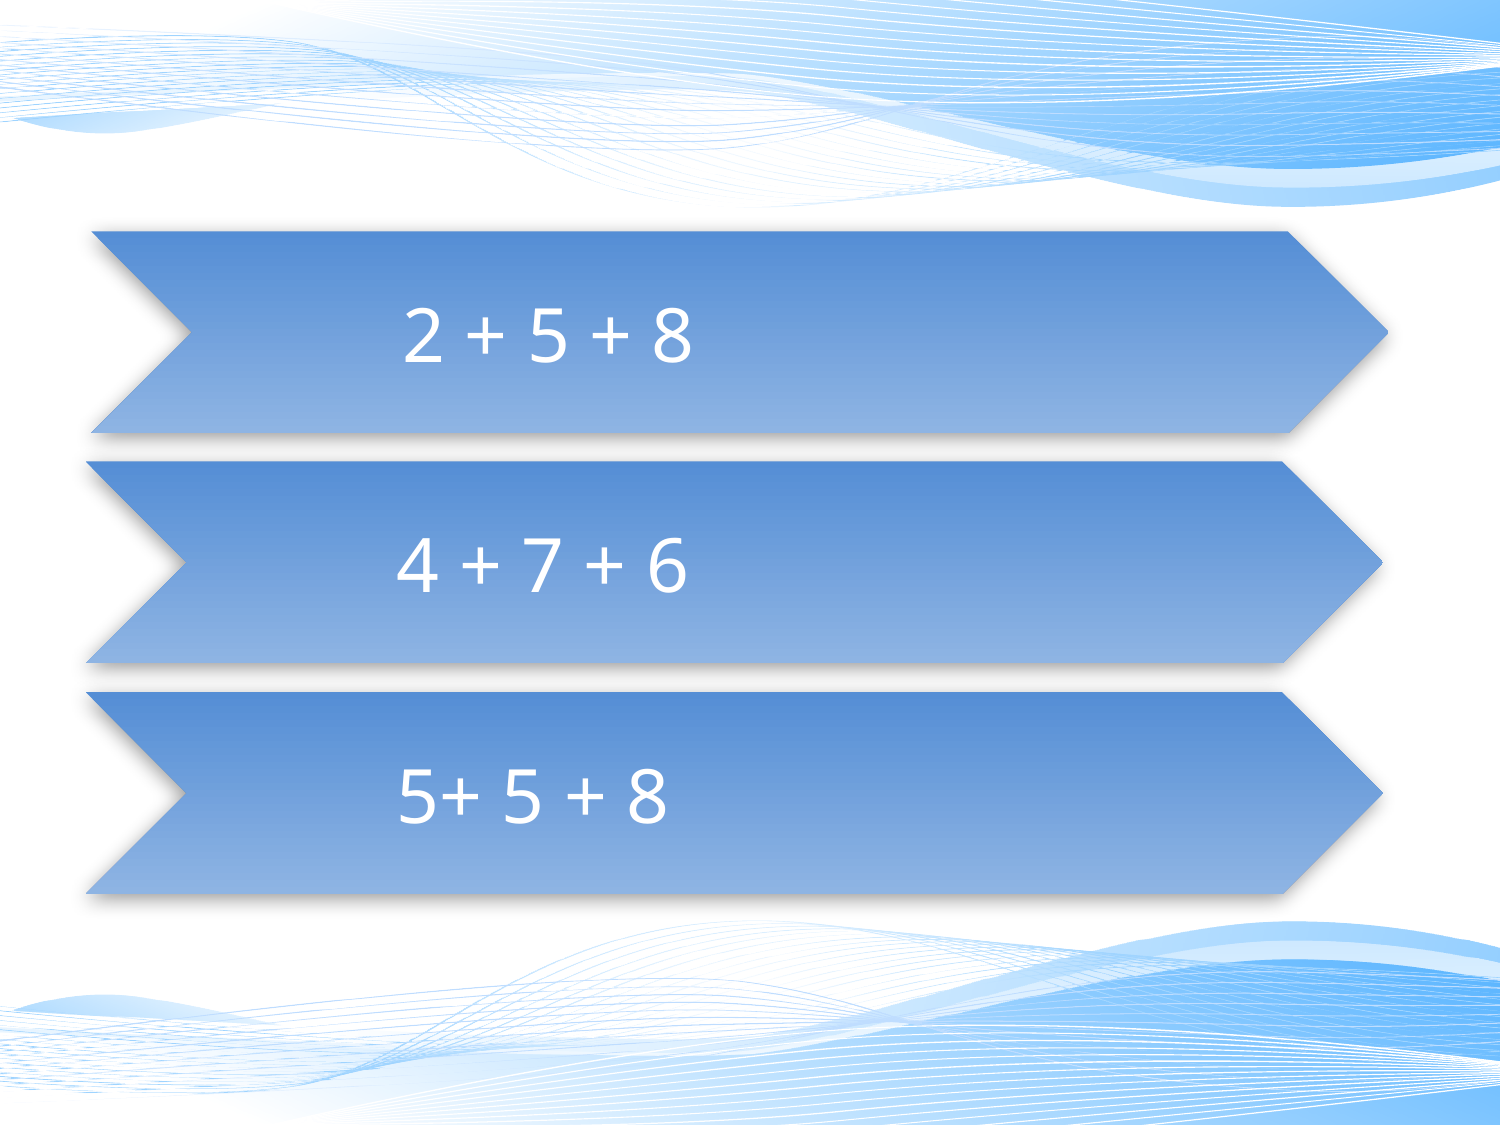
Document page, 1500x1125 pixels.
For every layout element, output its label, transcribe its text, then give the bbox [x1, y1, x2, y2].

text_box 4 + 7 + 6 [83, 459, 1386, 666]
text_box 5+ 5 + 8 [83, 690, 1386, 897]
picture [0, 920, 1500, 1125]
text_box 2 + 5 + 8 [89, 229, 1391, 436]
picture [0, 0, 1500, 208]
